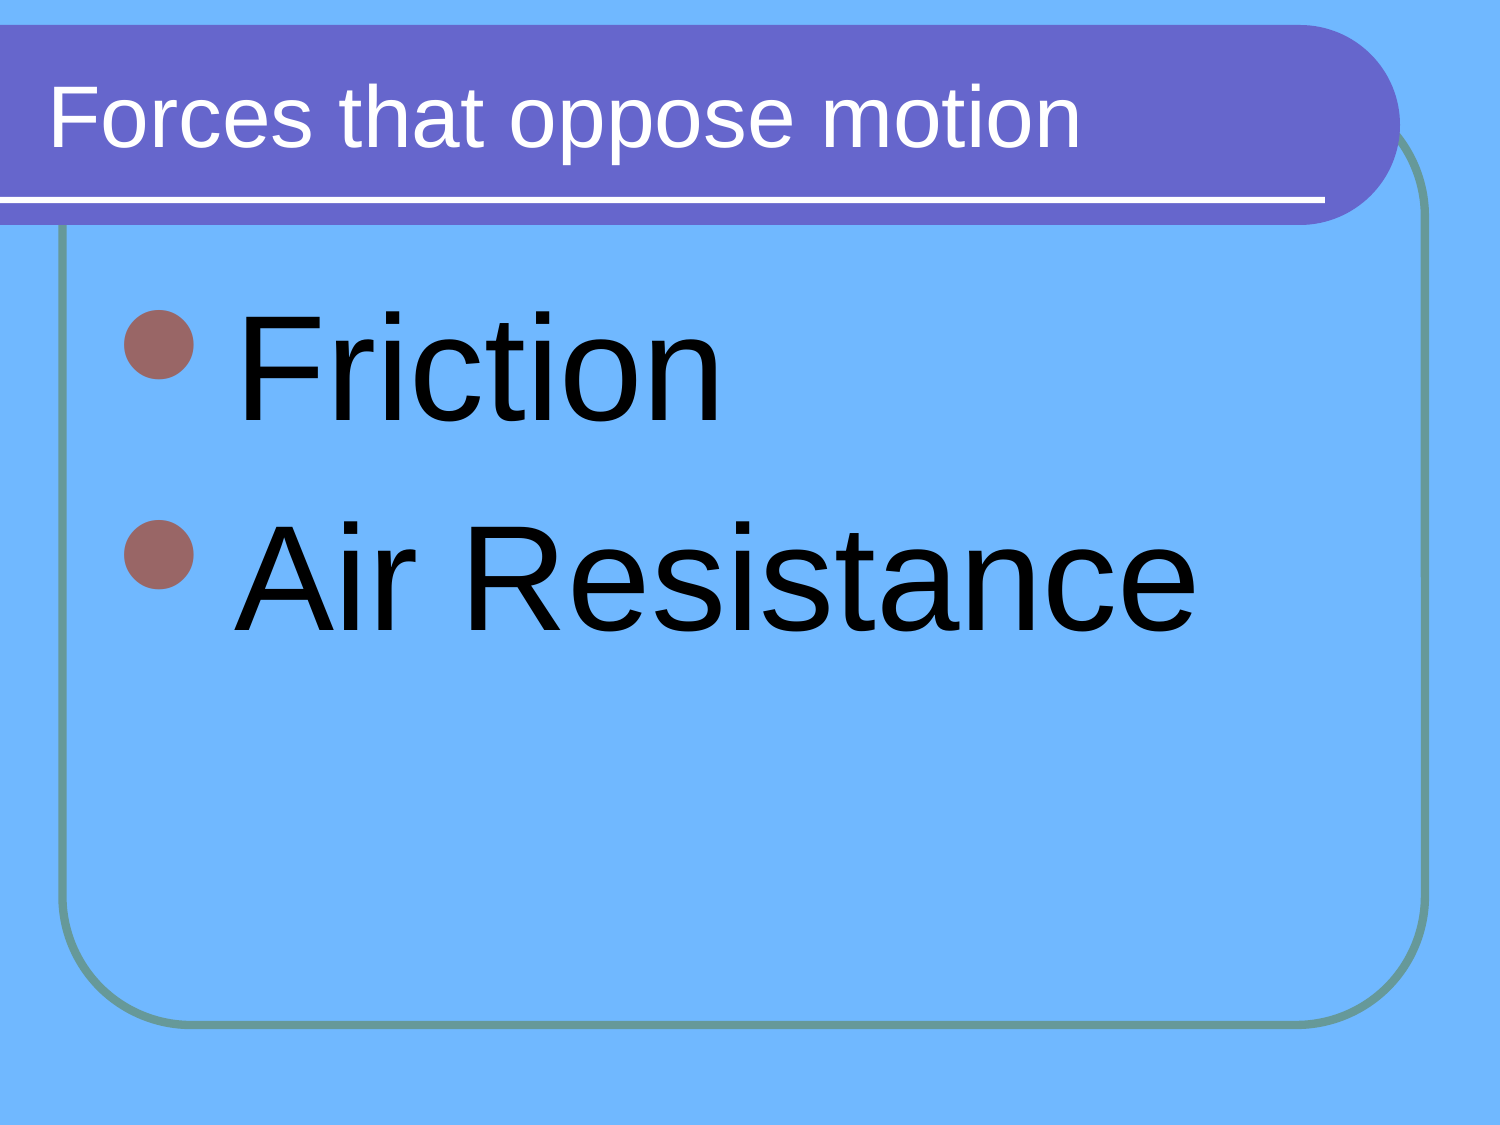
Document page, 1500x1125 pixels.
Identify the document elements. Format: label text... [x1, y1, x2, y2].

list Friction Air Resistance [99, 262, 1401, 988]
title Forces that oppose motion [31, 37, 1348, 188]
